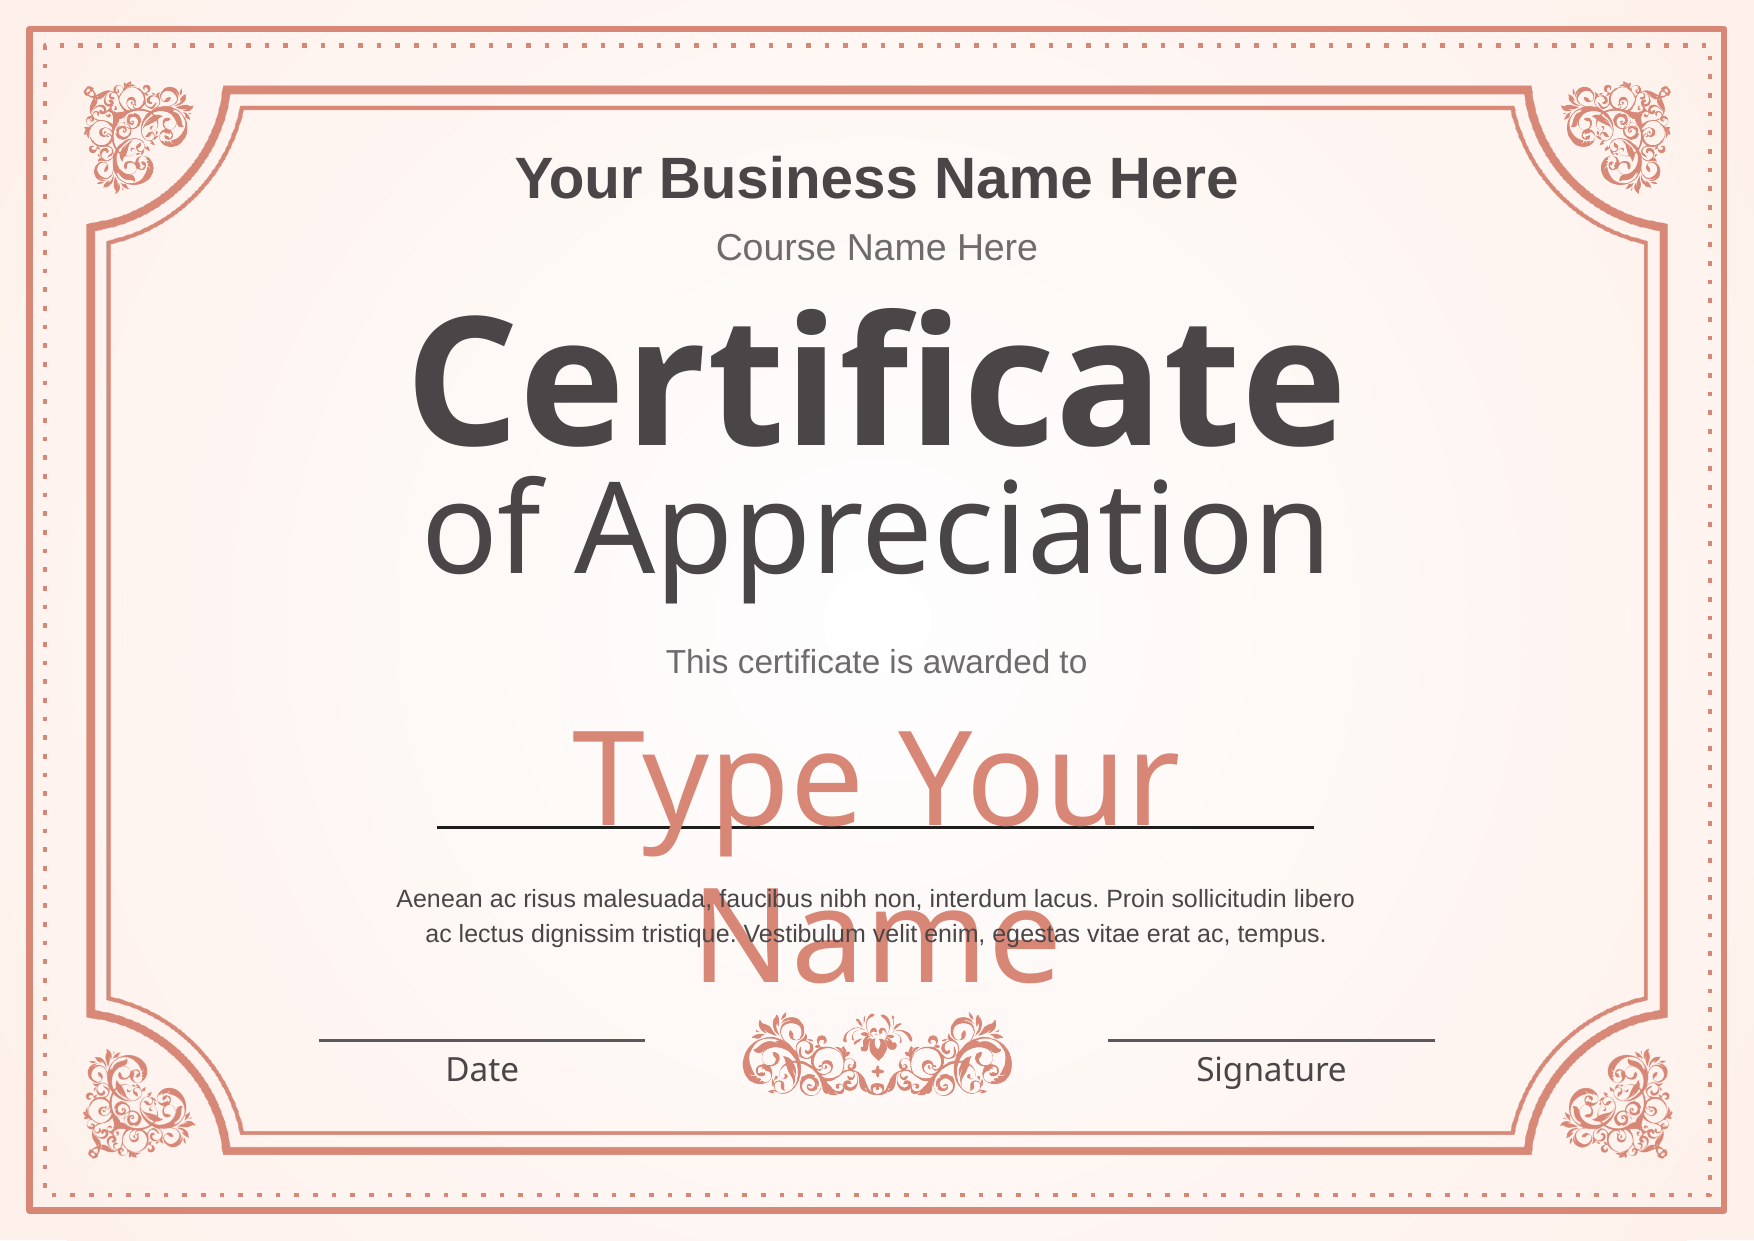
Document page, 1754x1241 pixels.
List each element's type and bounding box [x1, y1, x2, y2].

picture [742, 1012, 1012, 1039]
text_box [0, 0, 1754, 1241]
text_box [312, 1039, 1442, 1089]
picture [742, 1089, 1012, 1096]
